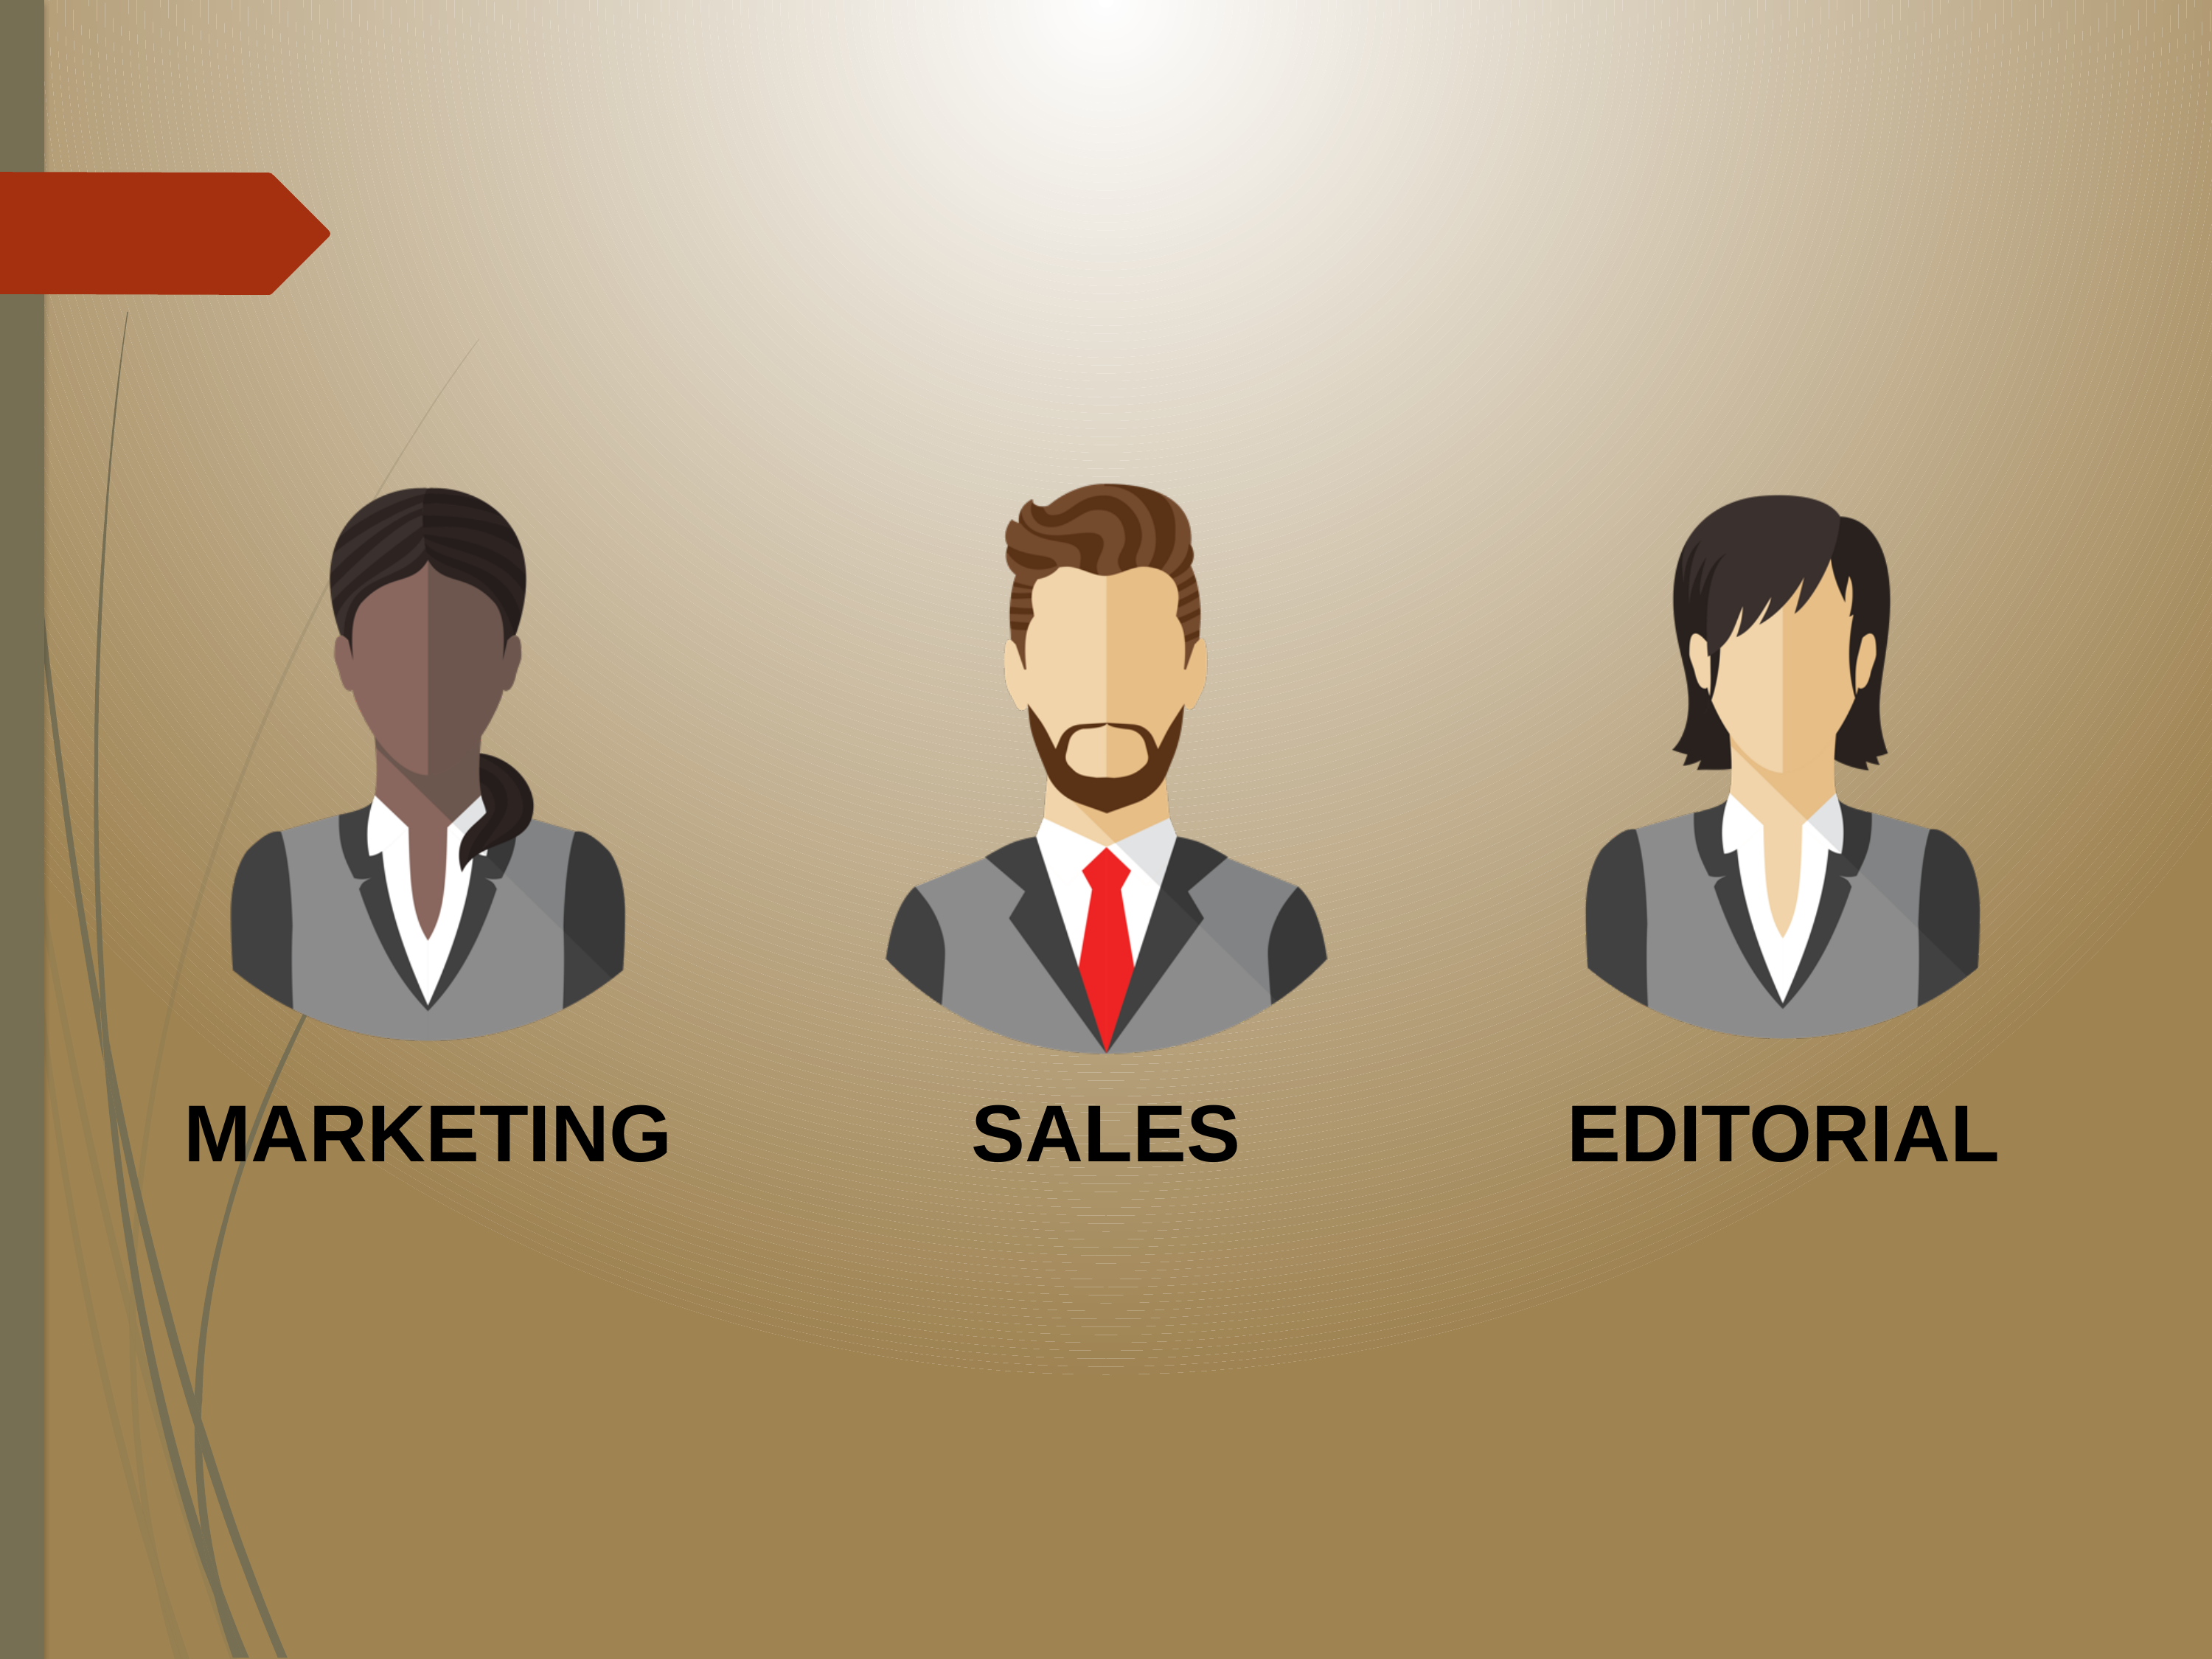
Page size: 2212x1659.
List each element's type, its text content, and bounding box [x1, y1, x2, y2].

text_box EDITORIAL [1562, 1095, 2005, 1182]
text_box SALES [967, 1095, 1245, 1182]
picture [1484, 471, 2084, 1072]
picture [806, 470, 1406, 1072]
picture [128, 471, 728, 1072]
text_box MARKETING [179, 1095, 677, 1182]
